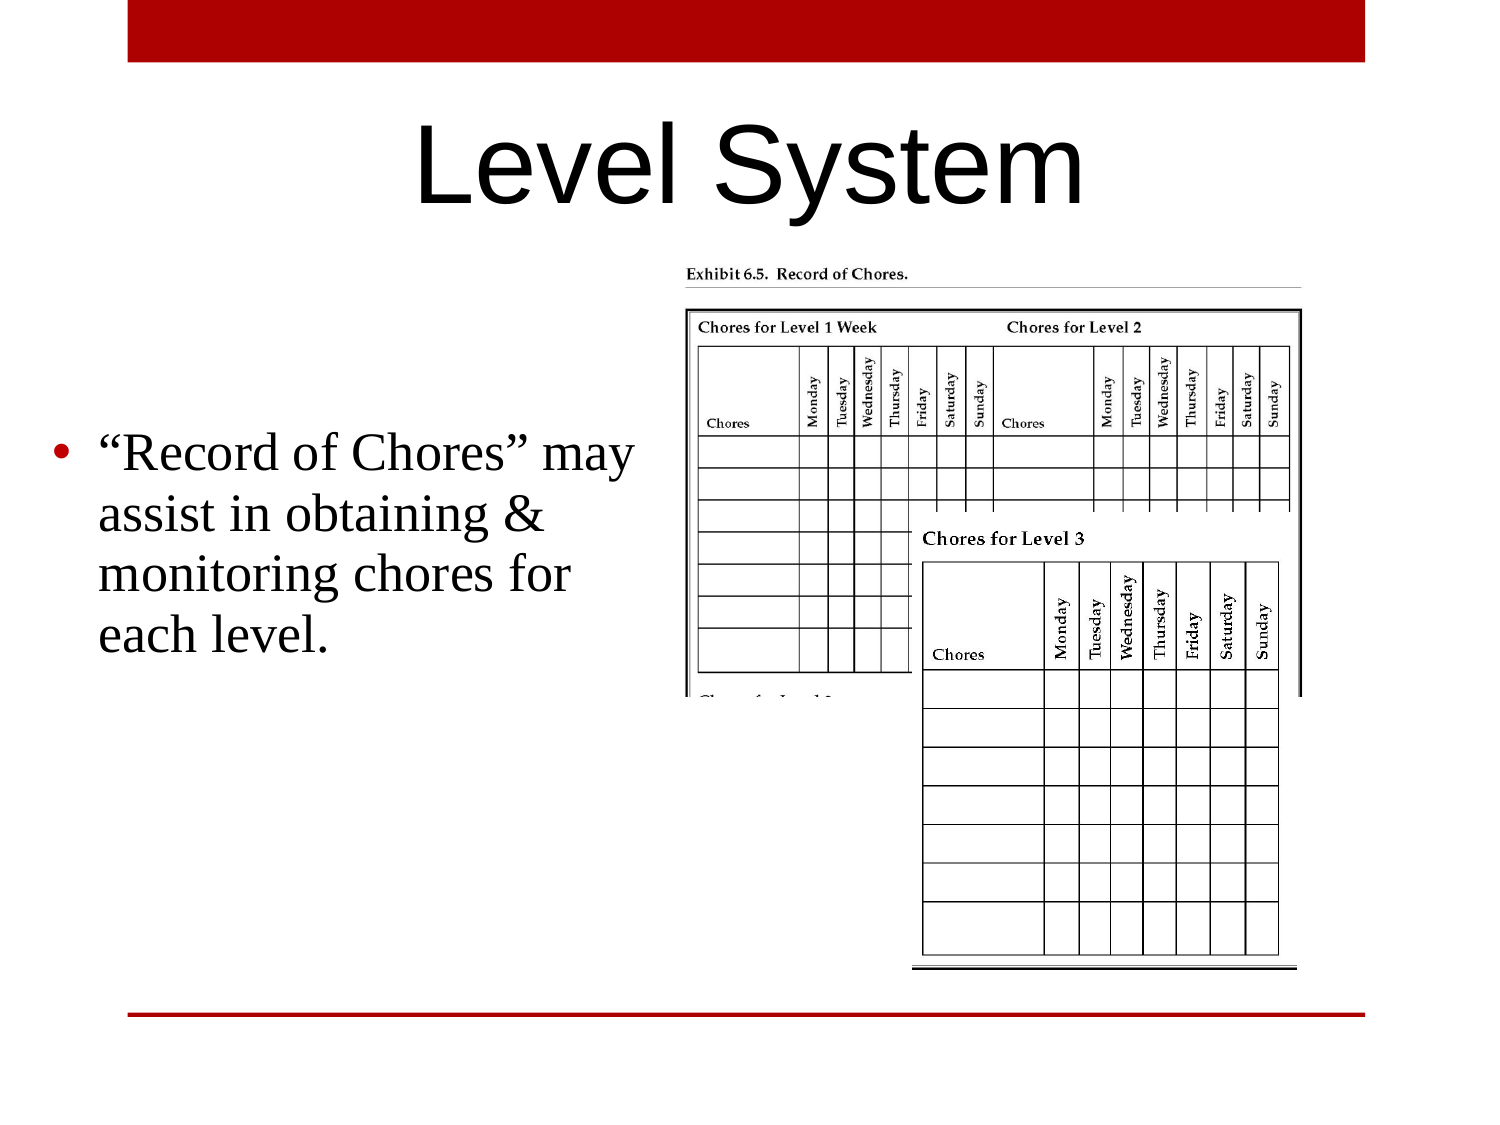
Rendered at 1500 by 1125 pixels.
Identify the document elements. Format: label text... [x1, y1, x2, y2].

picture [674, 262, 1344, 970]
text_box “Record of Chores” may assist in obtaining & monitoring chores for each level. [37, 349, 688, 756]
text_box Level System [193, 95, 1306, 230]
